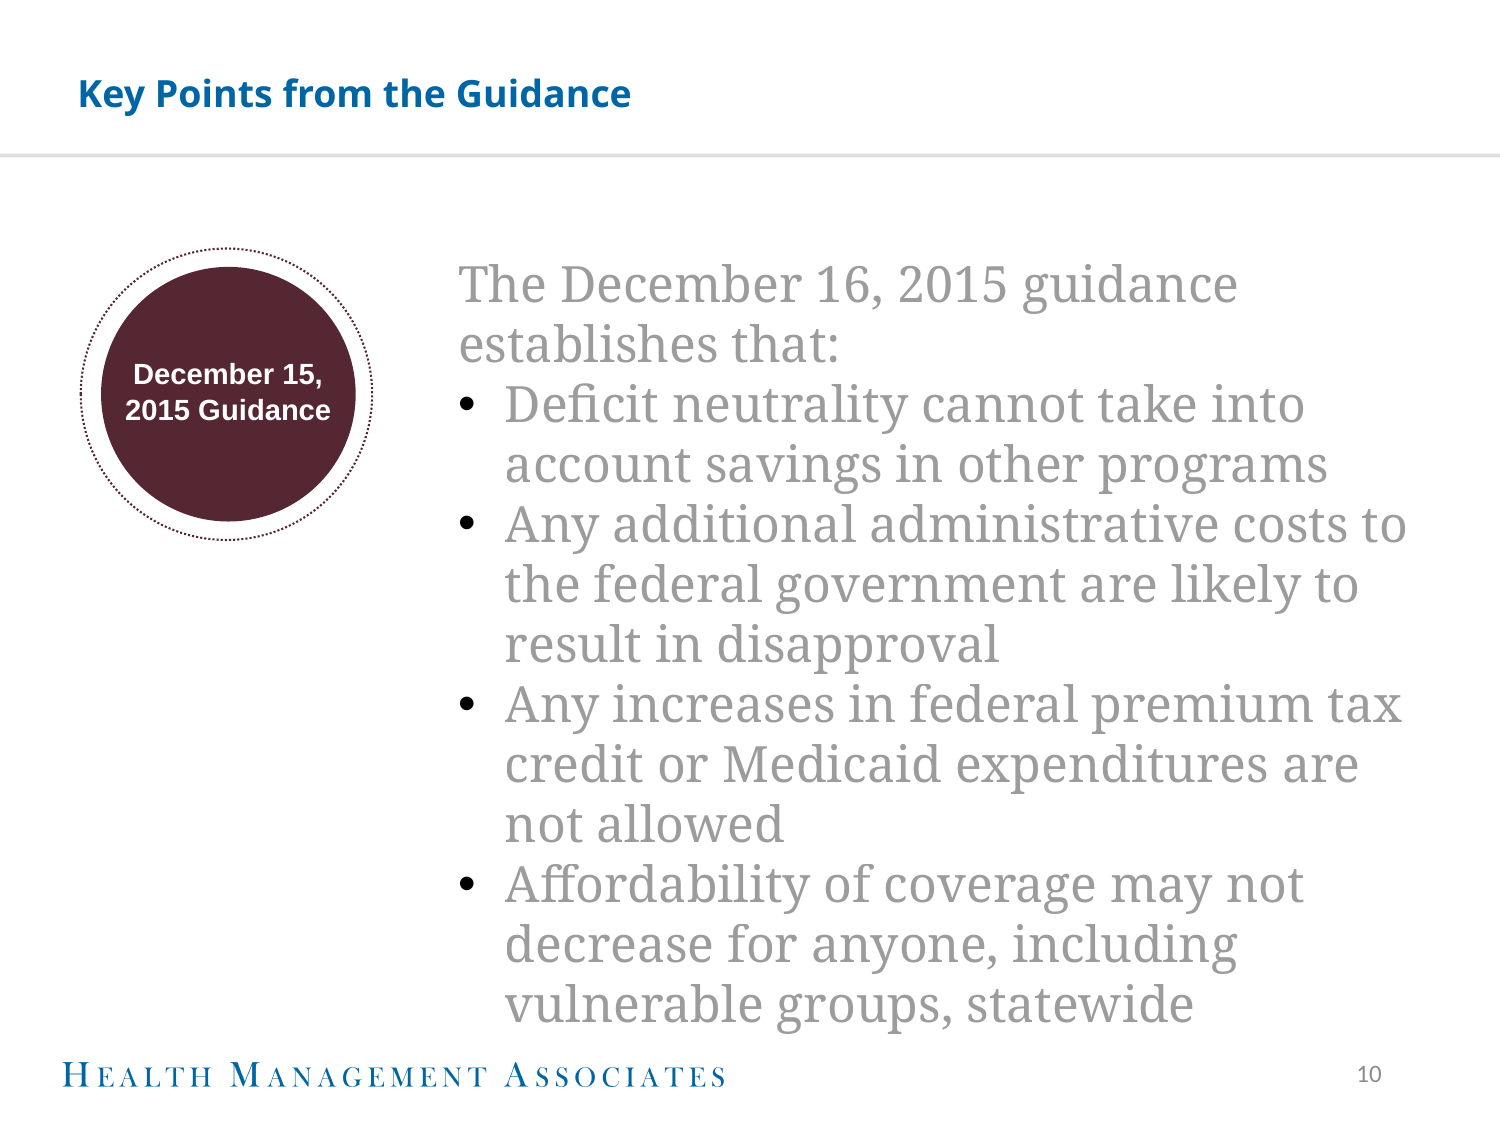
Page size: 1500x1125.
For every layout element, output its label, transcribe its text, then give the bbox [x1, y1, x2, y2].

text_box December 15, 2015 Guidance [101, 348, 356, 434]
text_box The December 16, 2015 guidance establishes that: Deficit neutrality cannot take into account savings in other programs Any additional administrative costs to the federal government are likely to result in disapproval Any increases in federal premium tax credit or Medicaid expenditures are not allowed Affordability of coverage may not decrease for anyone, including vulnerable groups, statewide [443, 245, 1443, 1101]
text_box Key Points from the Guidance [62, 62, 1226, 123]
picture [62, 1062, 724, 1087]
text_box [79, 247, 374, 542]
